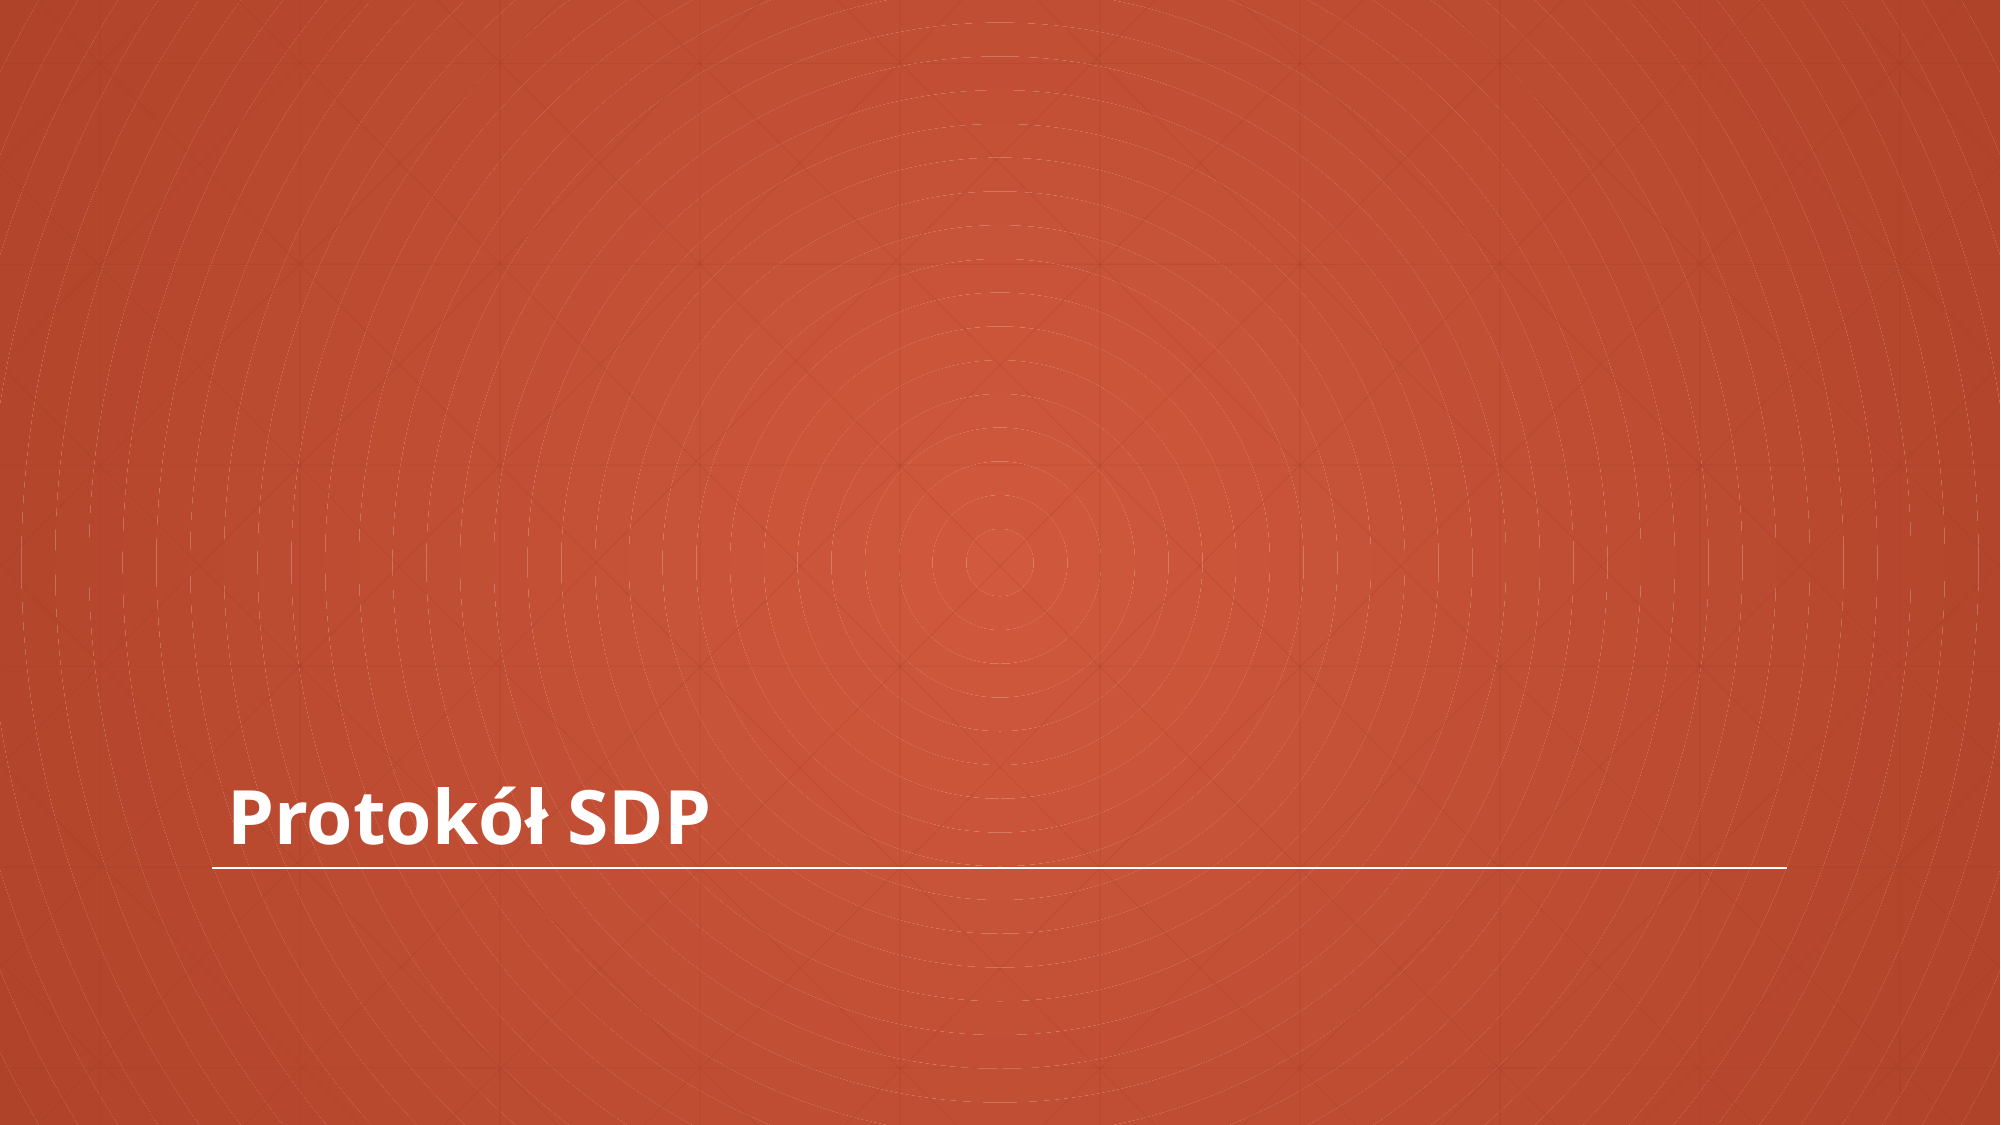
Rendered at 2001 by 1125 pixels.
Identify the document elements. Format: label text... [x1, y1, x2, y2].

title Protokół SDP [212, 416, 1788, 867]
